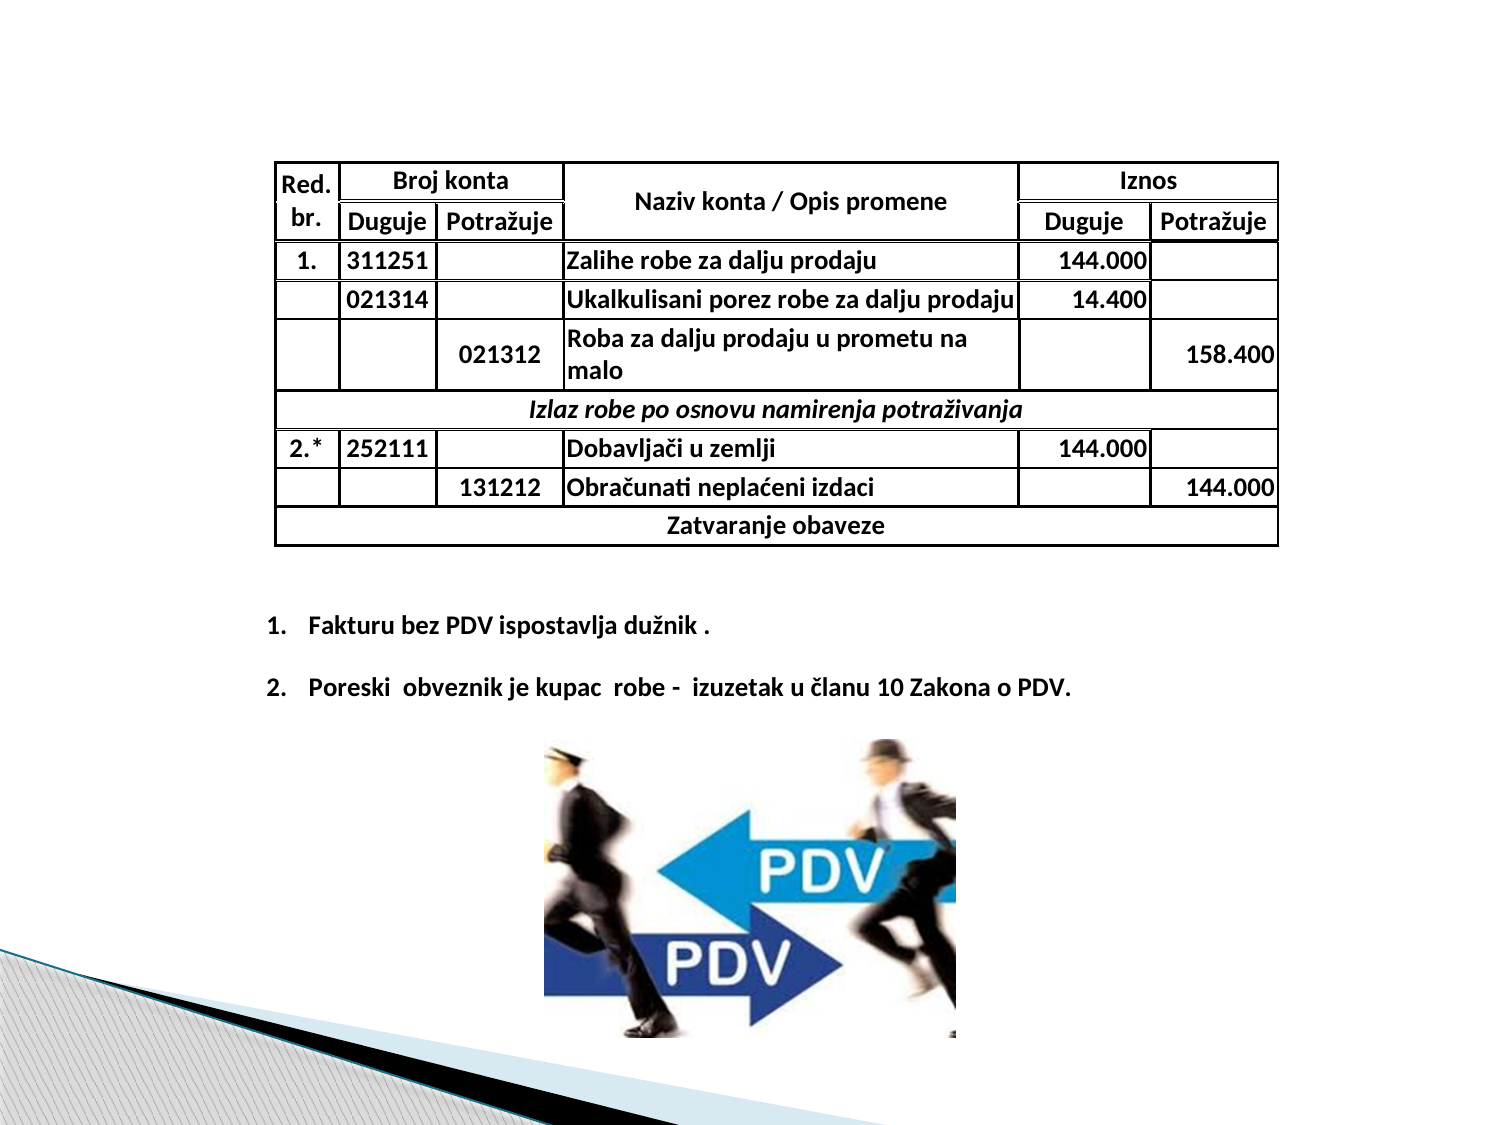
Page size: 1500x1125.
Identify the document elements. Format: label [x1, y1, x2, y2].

picture [544, 739, 956, 1038]
text_box [218, 160, 1334, 798]
